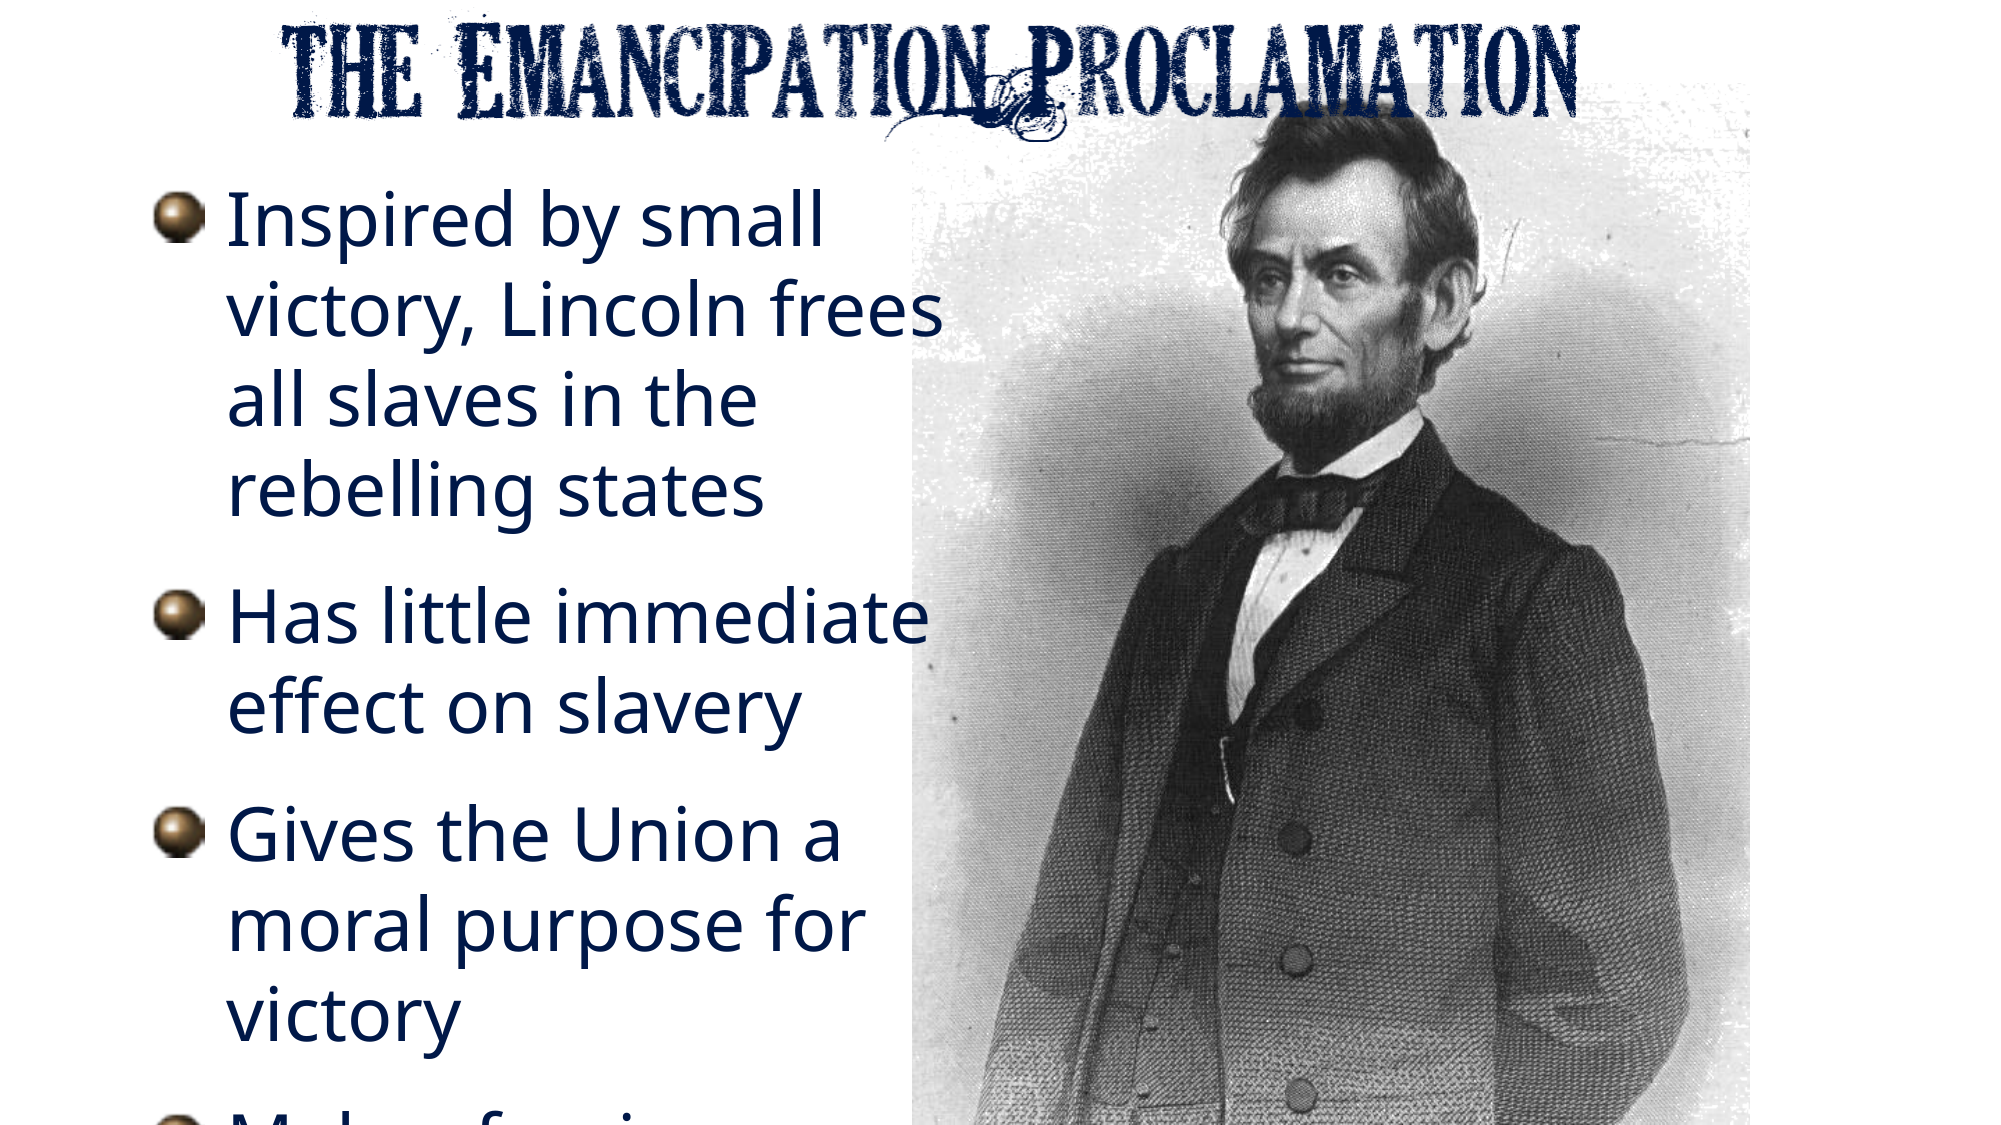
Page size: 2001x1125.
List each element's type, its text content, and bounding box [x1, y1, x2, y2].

picture [151, 587, 205, 640]
picture [151, 804, 205, 858]
picture [151, 189, 205, 243]
picture [151, 1112, 205, 1125]
text_box Inspired by small victory, Lincoln frees all slaves in the rebelling states Has little immediate effect on slavery Gives the Union a moral purpose for victory Makes foreign nations unlikely to aid the South [137, 163, 912, 1125]
picture [249, 7, 1750, 1125]
